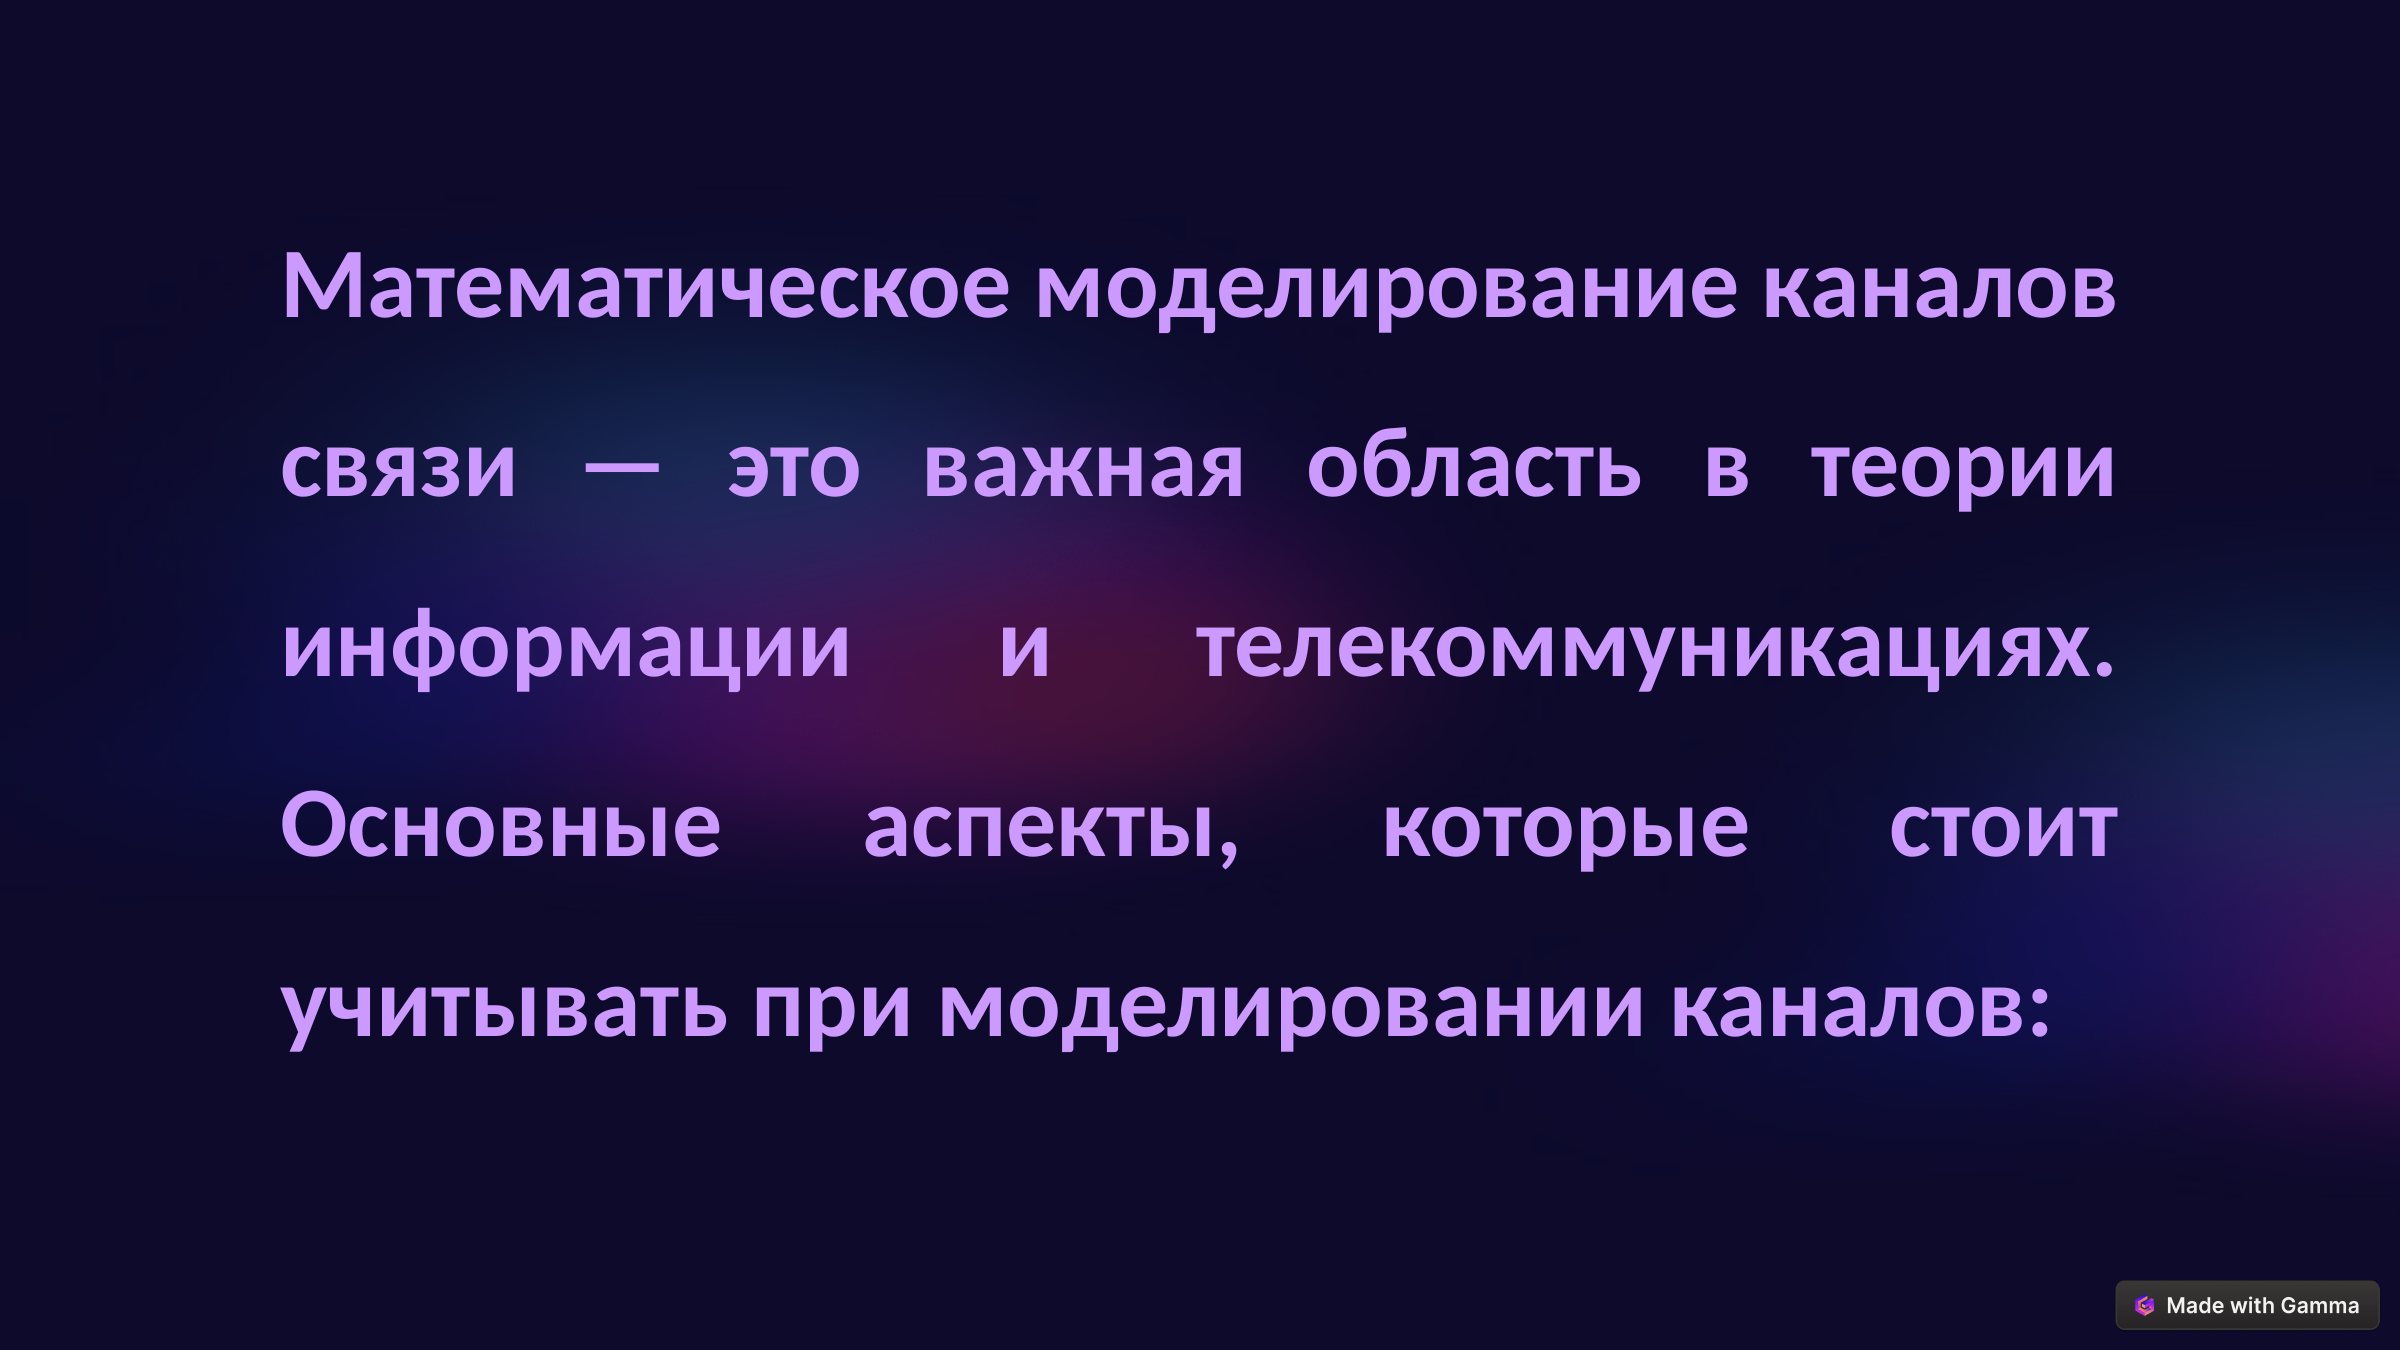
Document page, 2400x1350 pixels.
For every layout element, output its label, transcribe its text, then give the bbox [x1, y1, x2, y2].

text_box Математическое моделирование каналов связи — это важная область в теории информации и телекоммуникациях. Основные аспекты, которые стоит учитывать при моделировании каналов: [265, 149, 2135, 1244]
picture [2106, 1271, 2389, 1339]
